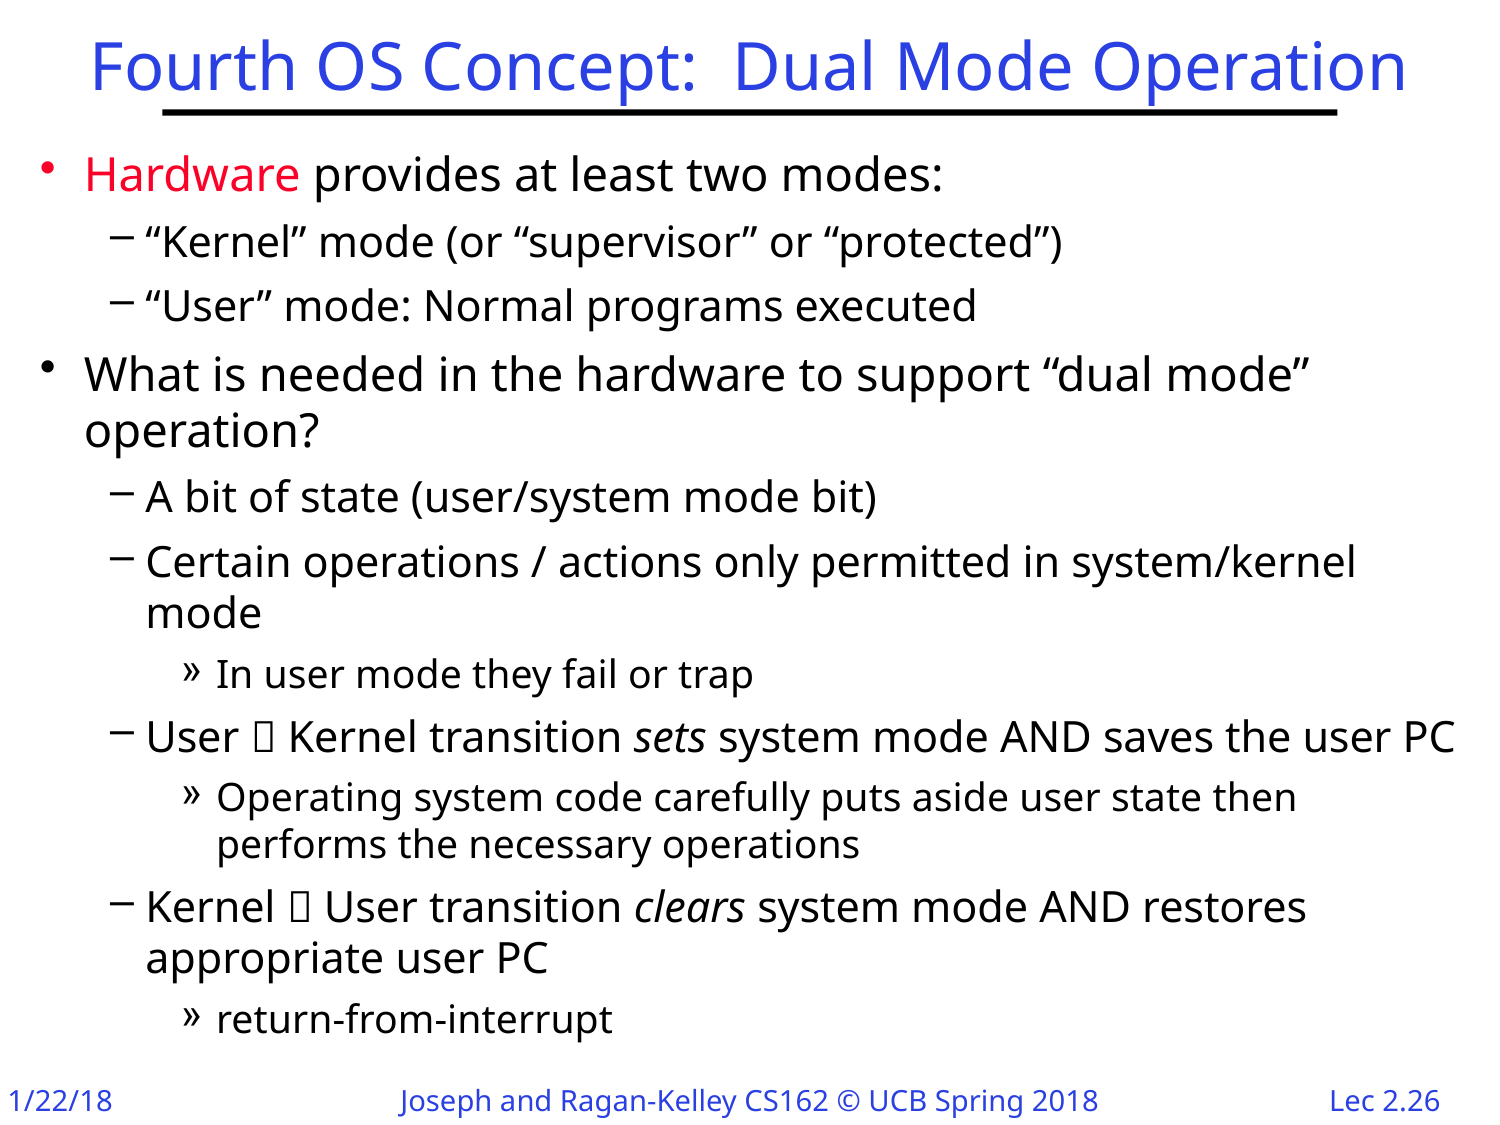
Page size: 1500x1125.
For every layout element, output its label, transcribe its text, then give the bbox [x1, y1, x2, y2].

title Fourth OS Concept: Dual Mode Operation [62, 24, 1438, 113]
list Hardware provides at least two modes: “Kernel” mode (or “supervisor” or “protected”) “User” mode: Normal programs executed What is needed in the hardware to support “dual mode” operation? A bit of state (user/system mode bit) Certain operations / actions only permitted in system/kernel mode In user mode they fail or trap User  Kernel transition sets system mode AND saves the user PC Operating system code carefully puts aside user state then performs the necessary operations Kernel  User transition clears system mode AND restores appropriate user PC return-from-interrupt [24, 137, 1475, 1075]
